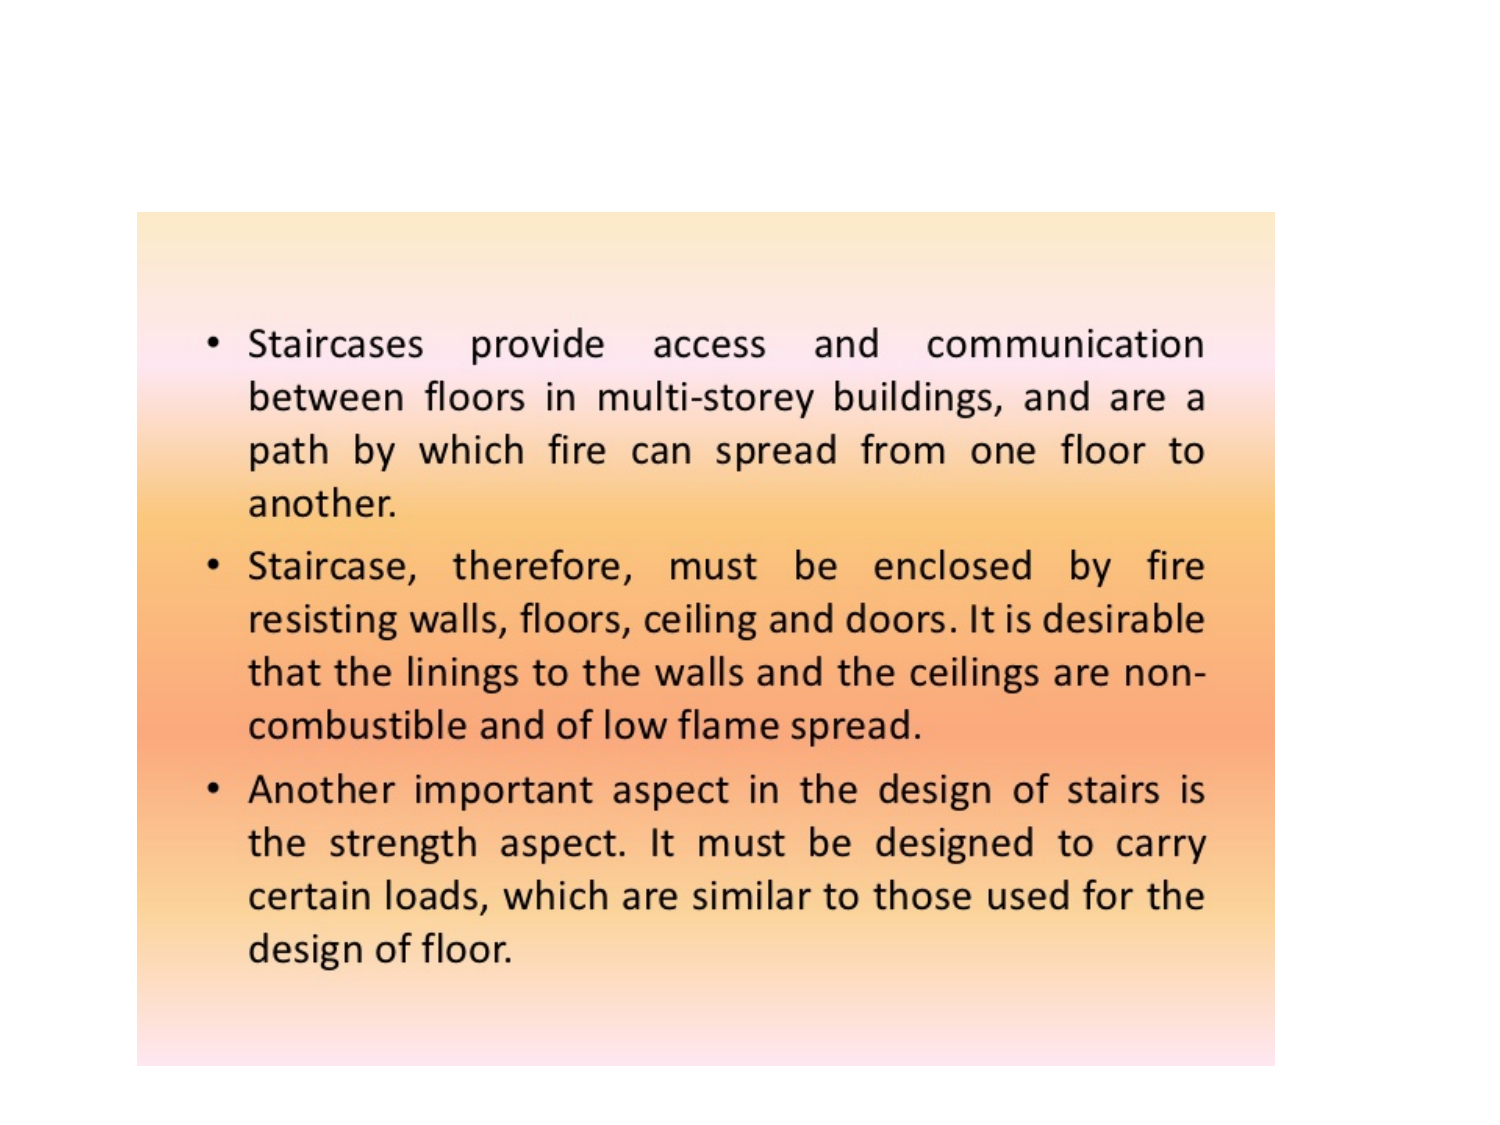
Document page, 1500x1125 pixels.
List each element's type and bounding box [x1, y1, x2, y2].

picture [137, 212, 1276, 1066]
